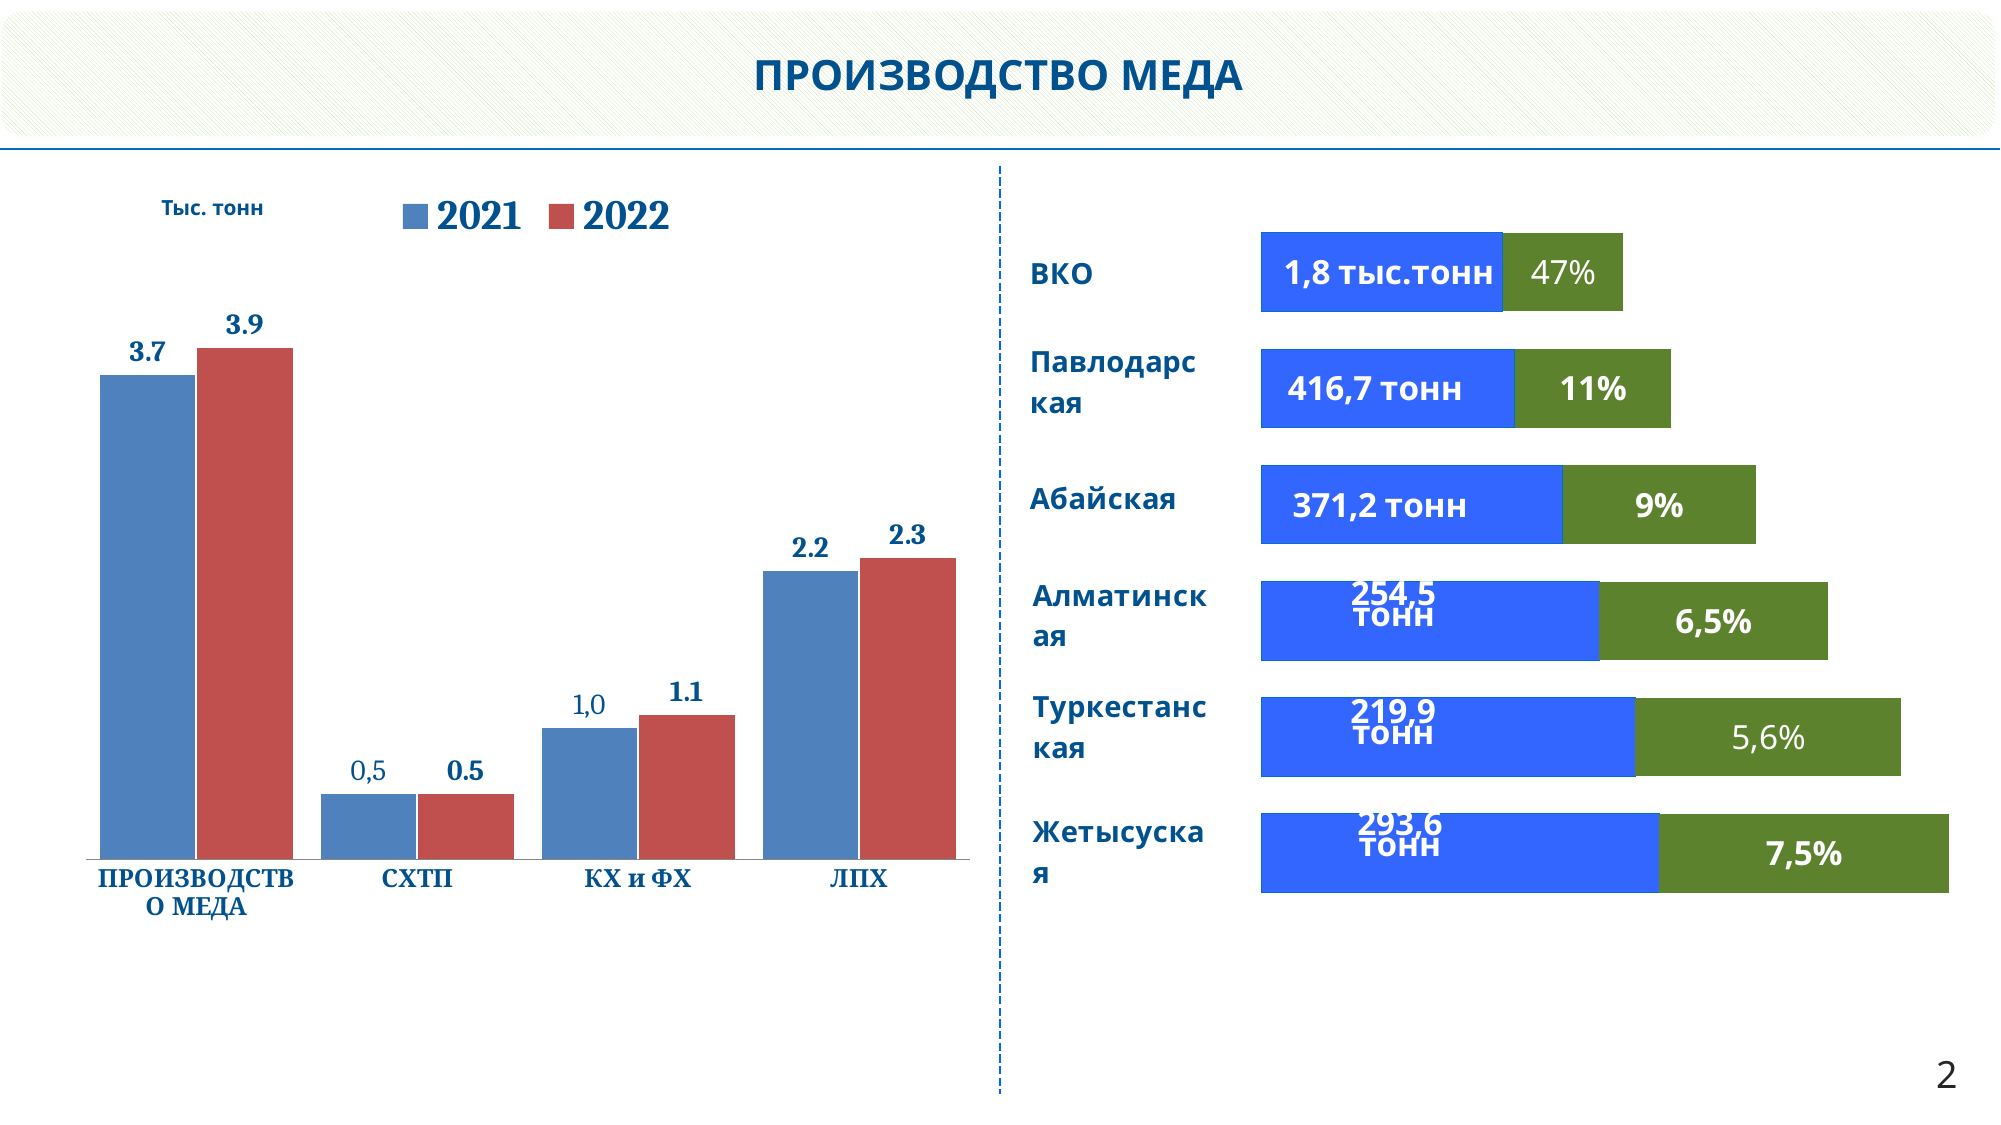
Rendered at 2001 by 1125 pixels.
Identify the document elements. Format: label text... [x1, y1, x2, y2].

chart [1014, 199, 1998, 1043]
text_box ПРОИЗВОДСТВО МЕДА [0, 7, 2000, 141]
chart [83, 172, 991, 946]
text_box 2 [1918, 1050, 1997, 1122]
